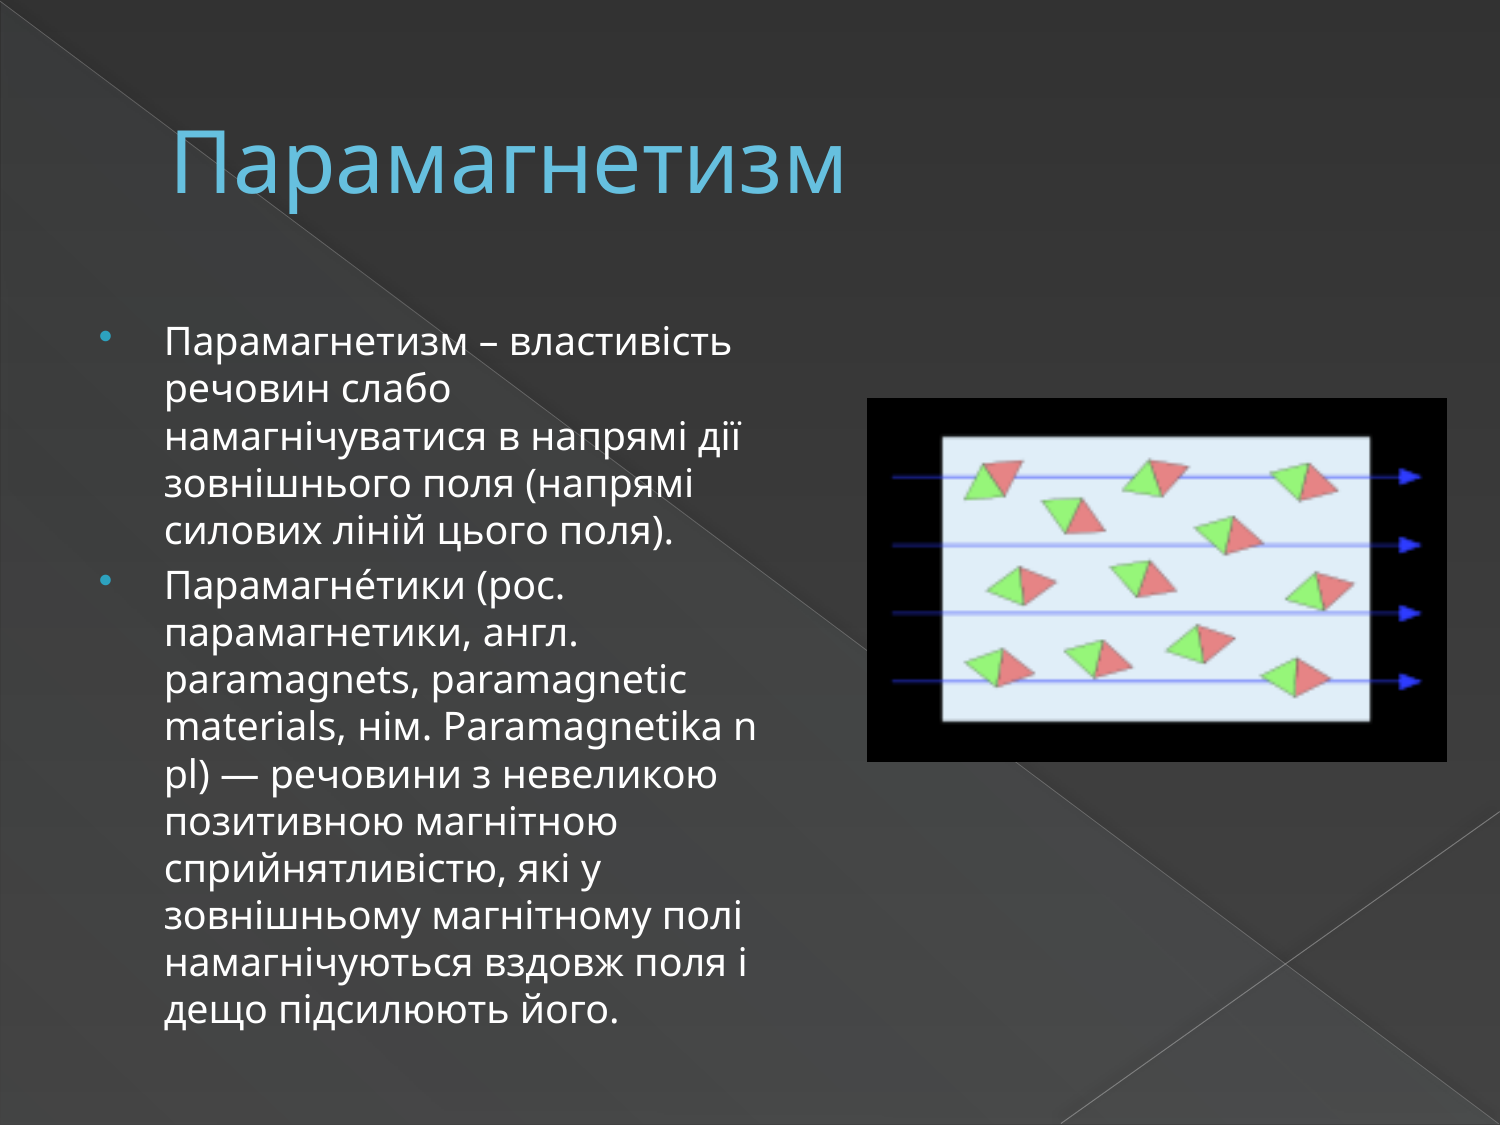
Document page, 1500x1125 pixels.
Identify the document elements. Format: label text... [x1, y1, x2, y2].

list Парамагнетизм – властивість речовин слабо намагнічуватися в напрямі дії зовнішнього поля (напрямі силових ліній цього поля). Парамагне́тики (рос. парамагнетики, англ. paramagnets, paramagnetic materials, нім. Paramagnetika n pl) — речовини з невеликою позитивною магнітною сприйнятливістю, які у зовнішньому магнітному полі намагнічуються вздовж поля і дещо підсилюють його. [75, 308, 797, 1059]
title Парамагнетизм [75, 43, 1425, 274]
picture [866, 398, 1447, 762]
